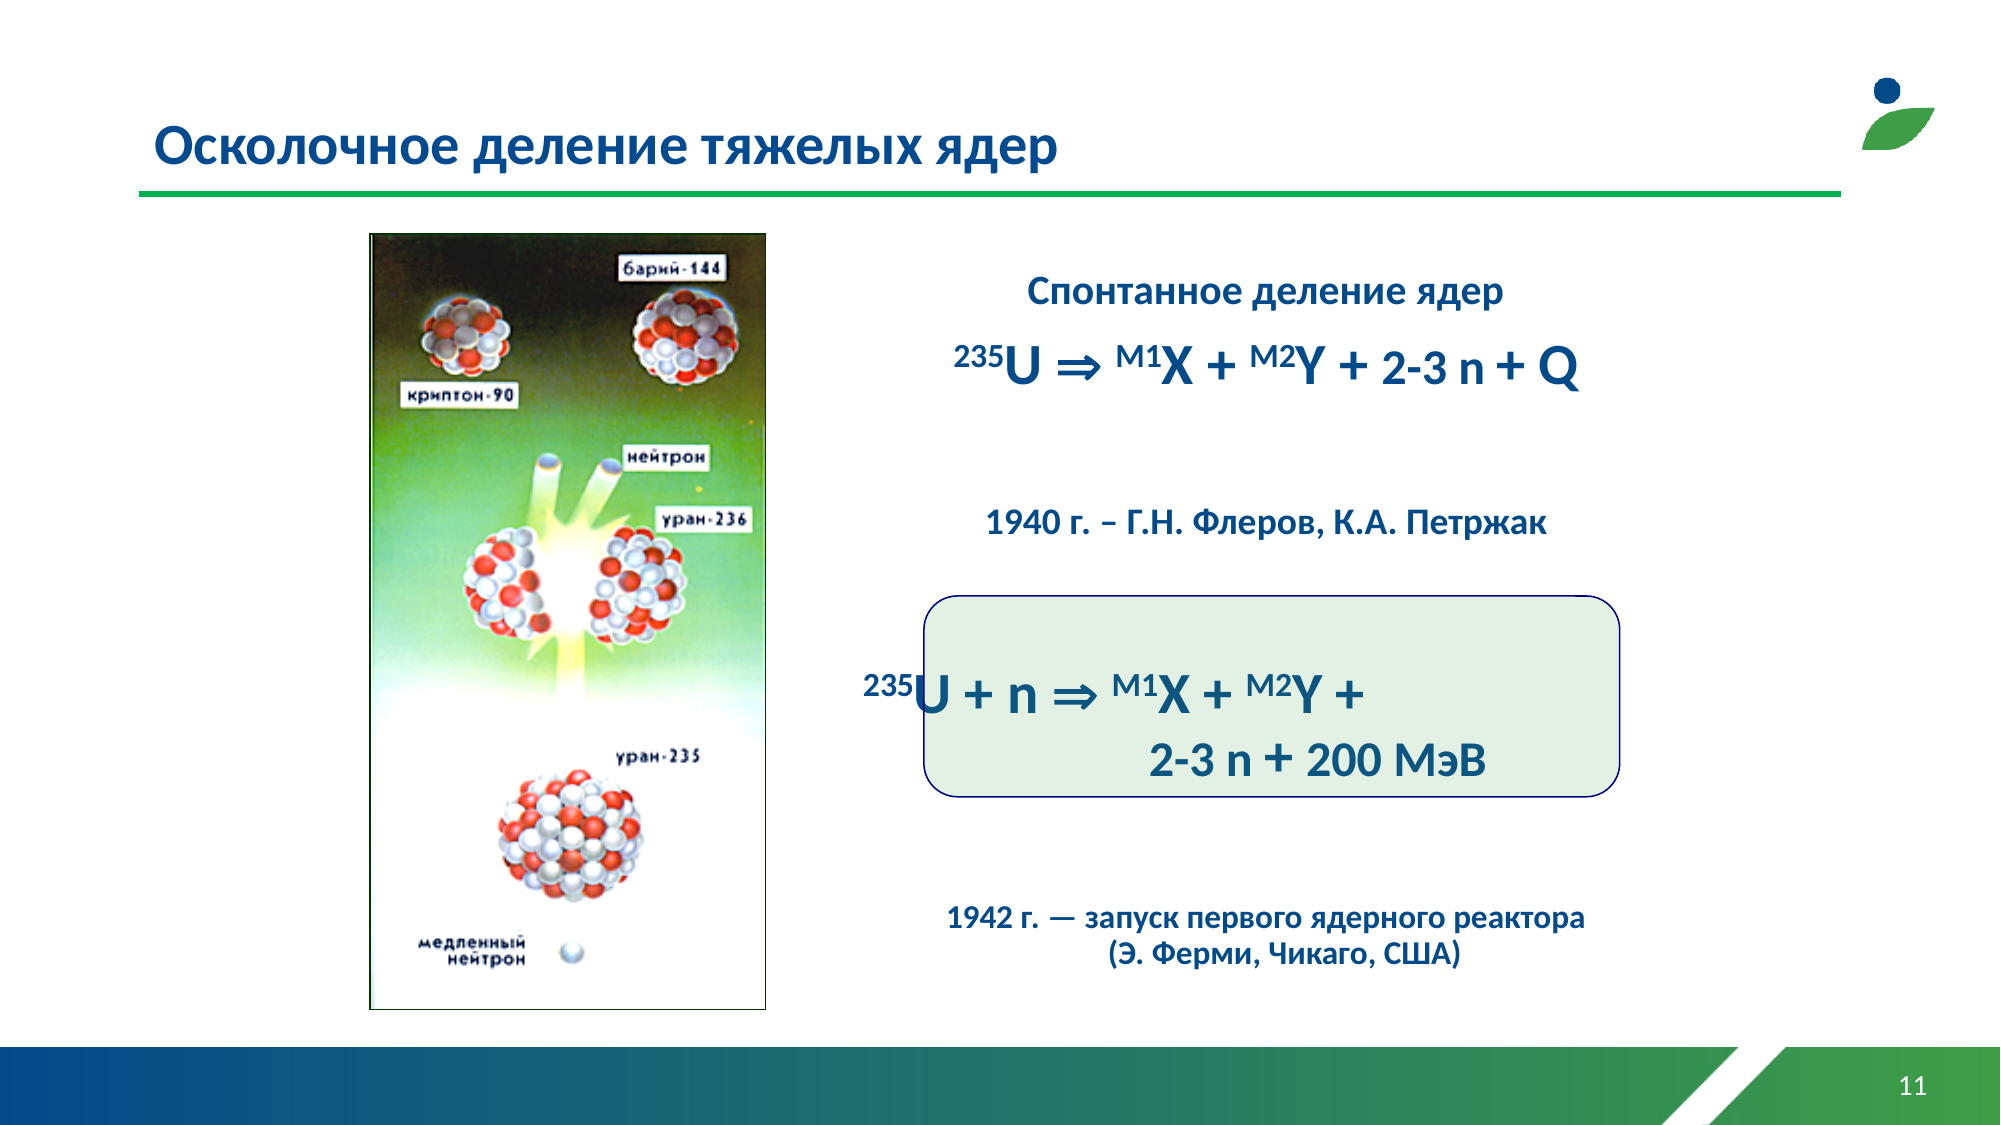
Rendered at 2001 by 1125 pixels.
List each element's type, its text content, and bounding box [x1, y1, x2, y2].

picture [0, 1047, 2000, 1125]
slide_number 11 [1492, 1053, 1943, 1114]
picture [1840, 53, 1952, 175]
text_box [370, 235, 765, 1009]
title Осколочное деление тяжелых ядер [139, 59, 1783, 185]
text_box Спонтанное деление ядер 235U  М1Х + М2Y + 2-3 n + Q 1940 г. – Г.Н. Флеров, К.А. Петржак 235U + n  М1Х + М2Y + 2-3 n + 200 МэВ 1942 г. — запуск первого ядерного реактора (Э. Ферми, Чикаго, США) [845, 261, 1687, 1093]
text_box [923, 595, 1620, 797]
